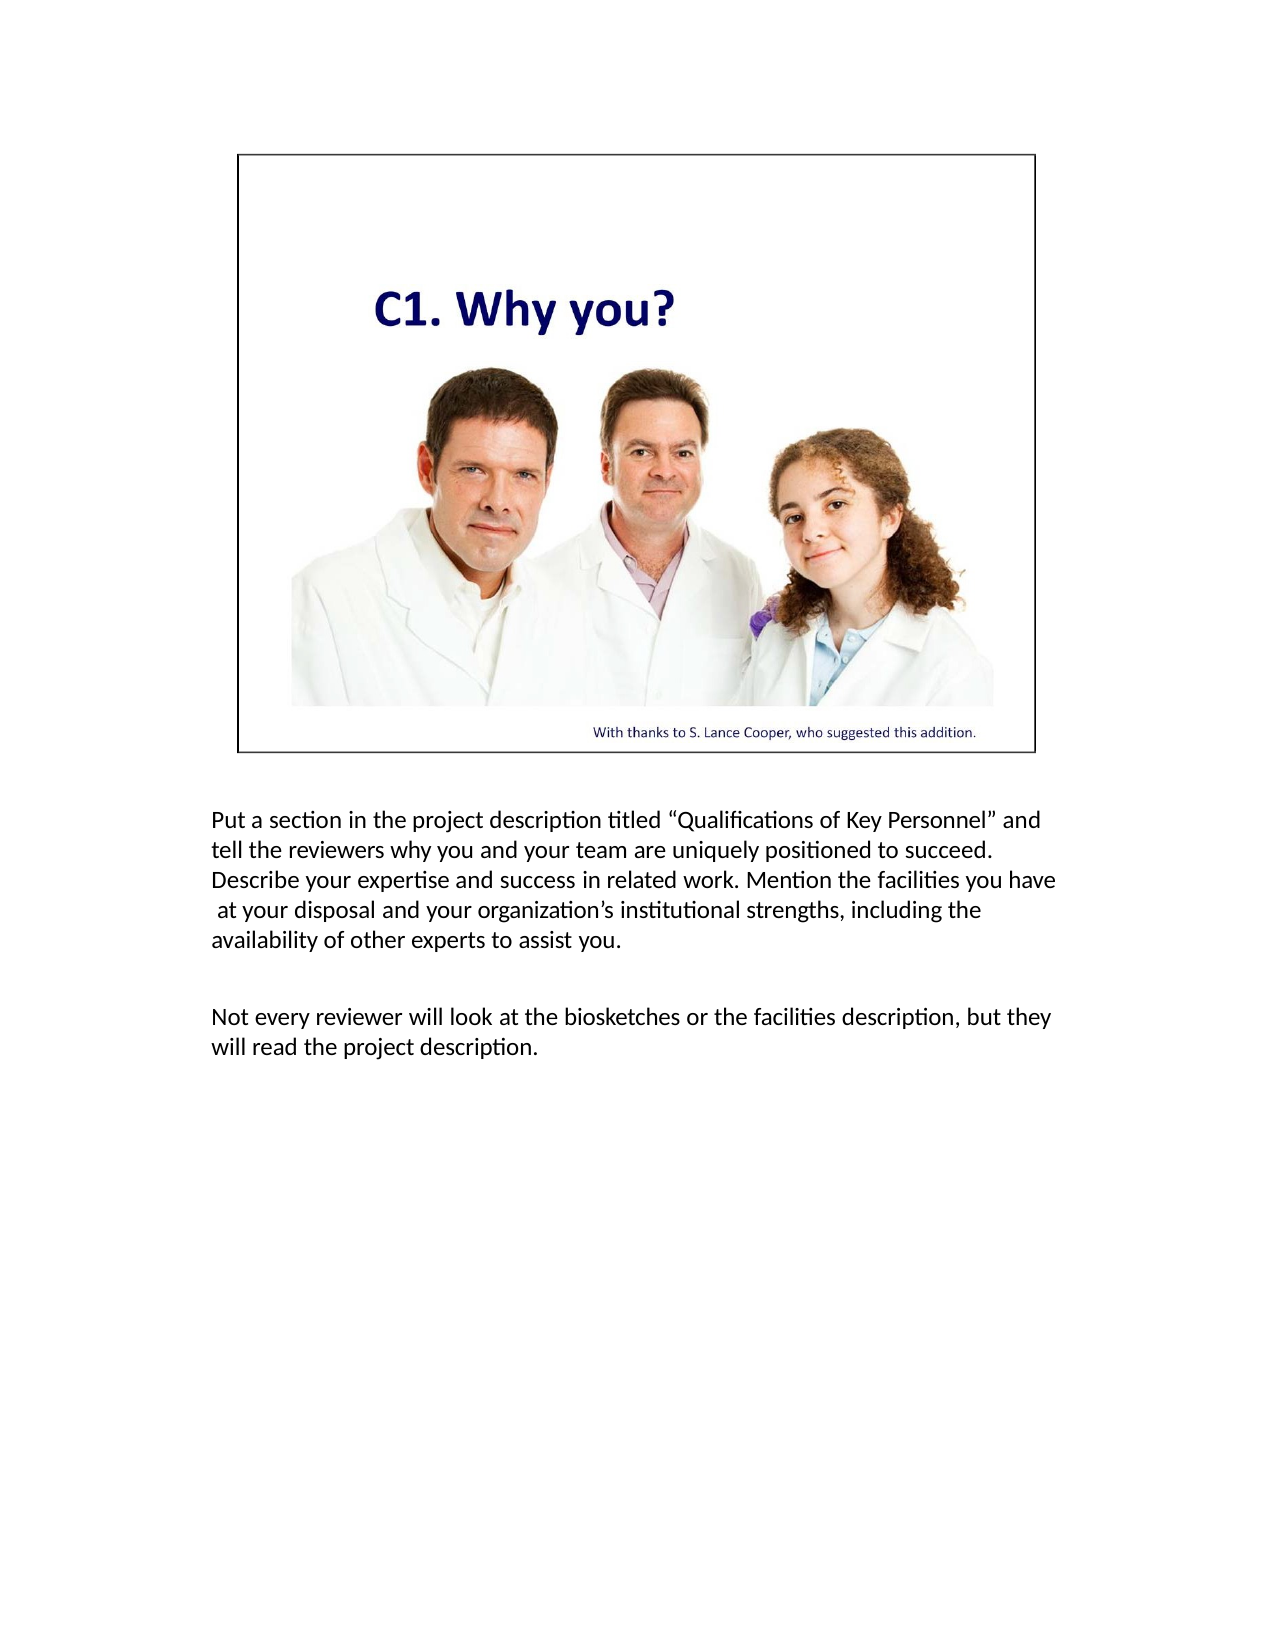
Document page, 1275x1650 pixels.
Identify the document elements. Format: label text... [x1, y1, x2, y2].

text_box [236, 153, 1037, 754]
text_box Put a section in the project description titled “Qualifications of Key Personnel” and tell the reviewers why you and your team are uniquely positioned to succeed. Describe your expertise and success in related work. Mention the facilities you have at your disposal and your organization’s institutional strengths, including the availability of other experts to assist you. Not every reviewer will look at the biosketches or the facilities description, but they will read the project description. [209, 801, 1063, 1061]
